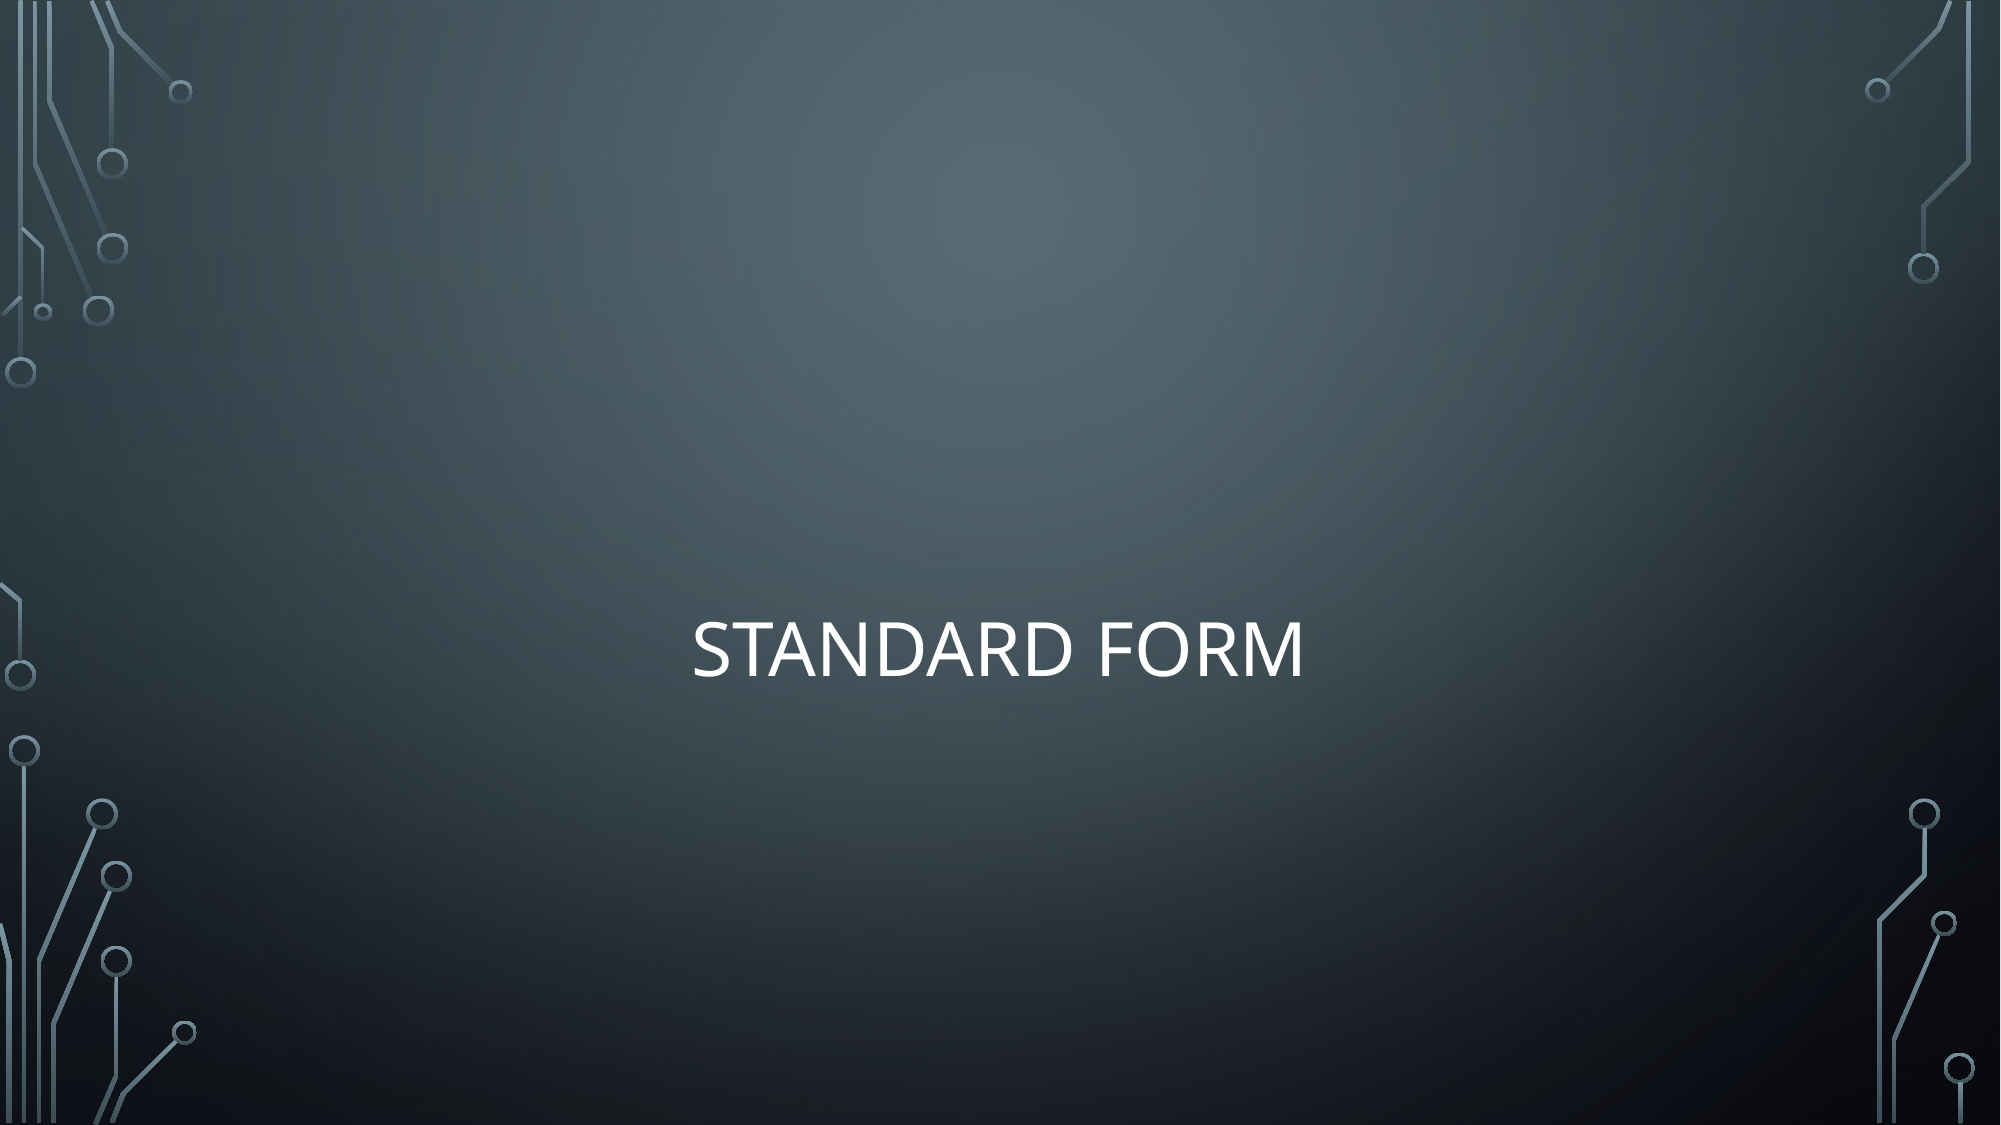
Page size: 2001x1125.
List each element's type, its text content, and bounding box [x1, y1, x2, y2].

title Standard Form [187, 232, 1813, 701]
